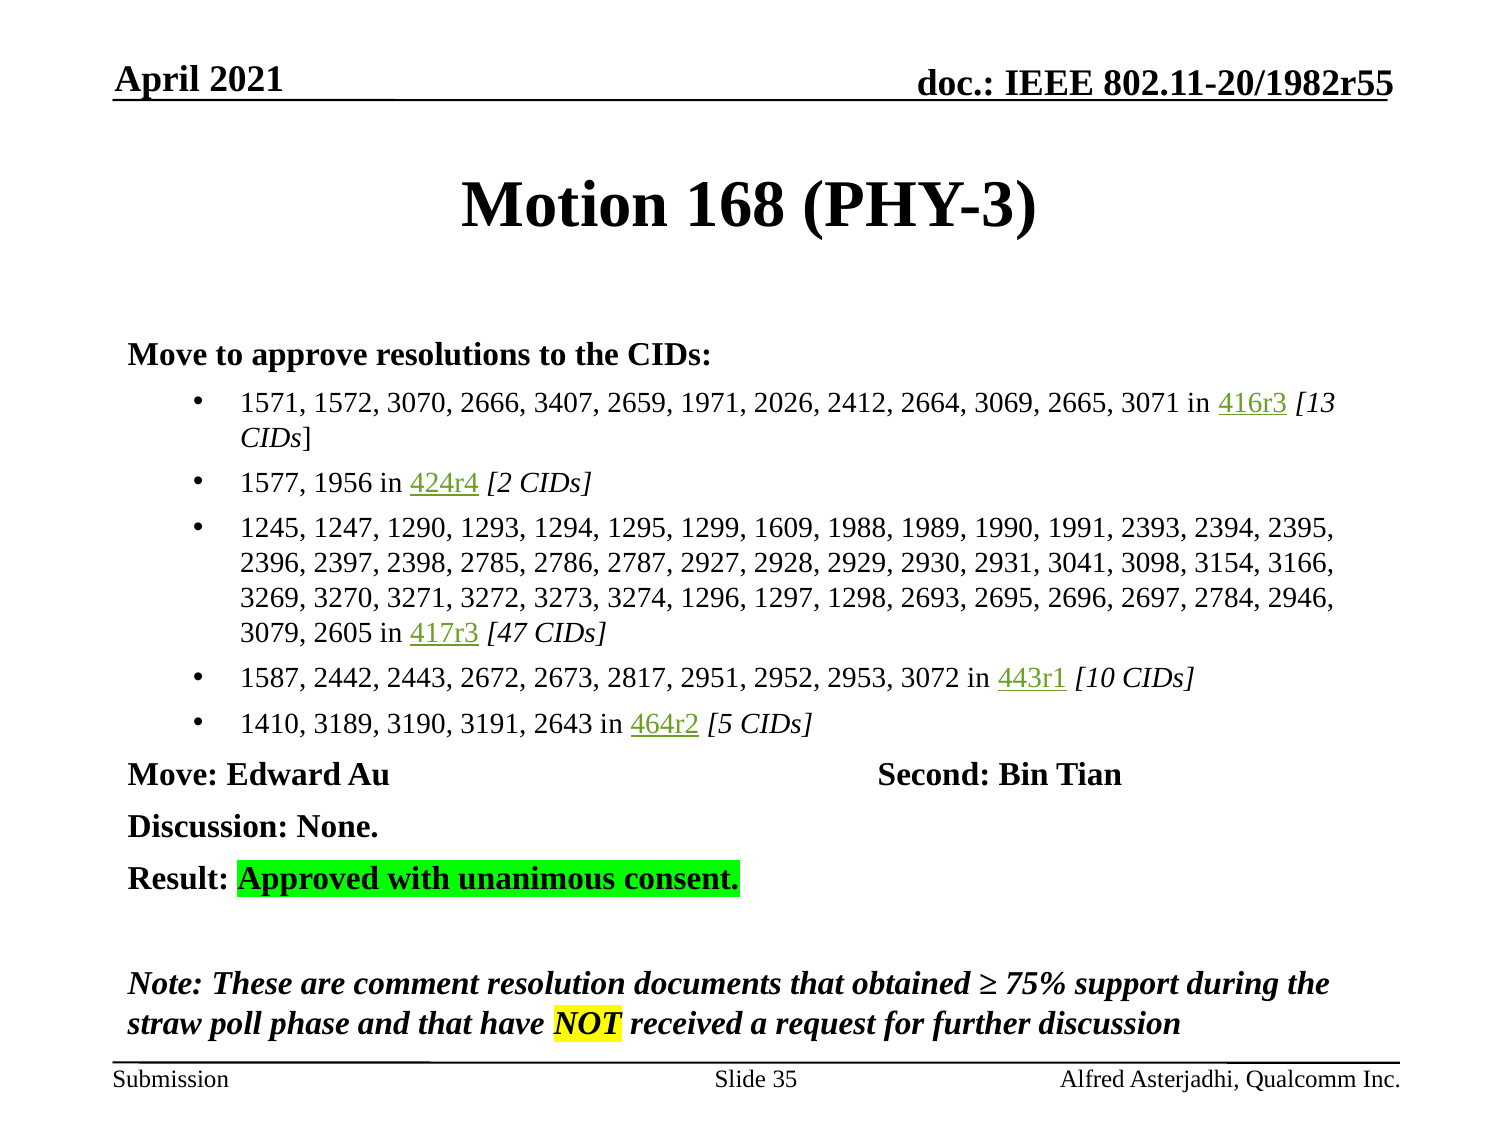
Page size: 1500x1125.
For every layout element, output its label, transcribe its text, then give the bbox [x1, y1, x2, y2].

footer Alfred Asterjadhi, Qualcomm Inc. [878, 1061, 1402, 1093]
title Motion 168 (PHY-3) [112, 112, 1388, 288]
list Move to approve resolutions to the CIDs: 1571, 1572, 3070, 2666, 3407, 2659, 1971, 2026, 2412, 2664, 3069, 2665, 3071 in 416r3 [13 CIDs] 1577, 1956 in 424r4 [2 CIDs] 1245, 1247, 1290, 1293, 1294, 1295, 1299, 1609, 1988, 1989, 1990, 1991, 2393, 2394, 2395, 2396, 2397, 2398, 2785, 2786, 2787, 2927, 2928, 2929, 2930, 2931, 3041, 3098, 3154, 3166, 3269, 3270, 3271, 3272, 3273, 3274, 1296, 1297, 1298, 2693, 2695, 2696, 2697, 2784, 2946, 3079, 2605 in 417r3 [47 CIDs] 1587, 2442, 2443, 2672, 2673, 2817, 2951, 2952, 2953, 3072 in 443r1 [10 CIDs] 1410, 3189, 3190, 3191, 2643 in 464r2 [5 CIDs] Move: Edward Au Second: Bin Tian Discussion: None. Result: Approved with unanimous consent. Note: These are comment resolution documents that obtained ≥ 75% support during the straw poll phase and that have NOT received a request for further discussion [112, 324, 1388, 1000]
slide_number Slide 35 [712, 1061, 800, 1123]
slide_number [114, 54, 423, 100]
